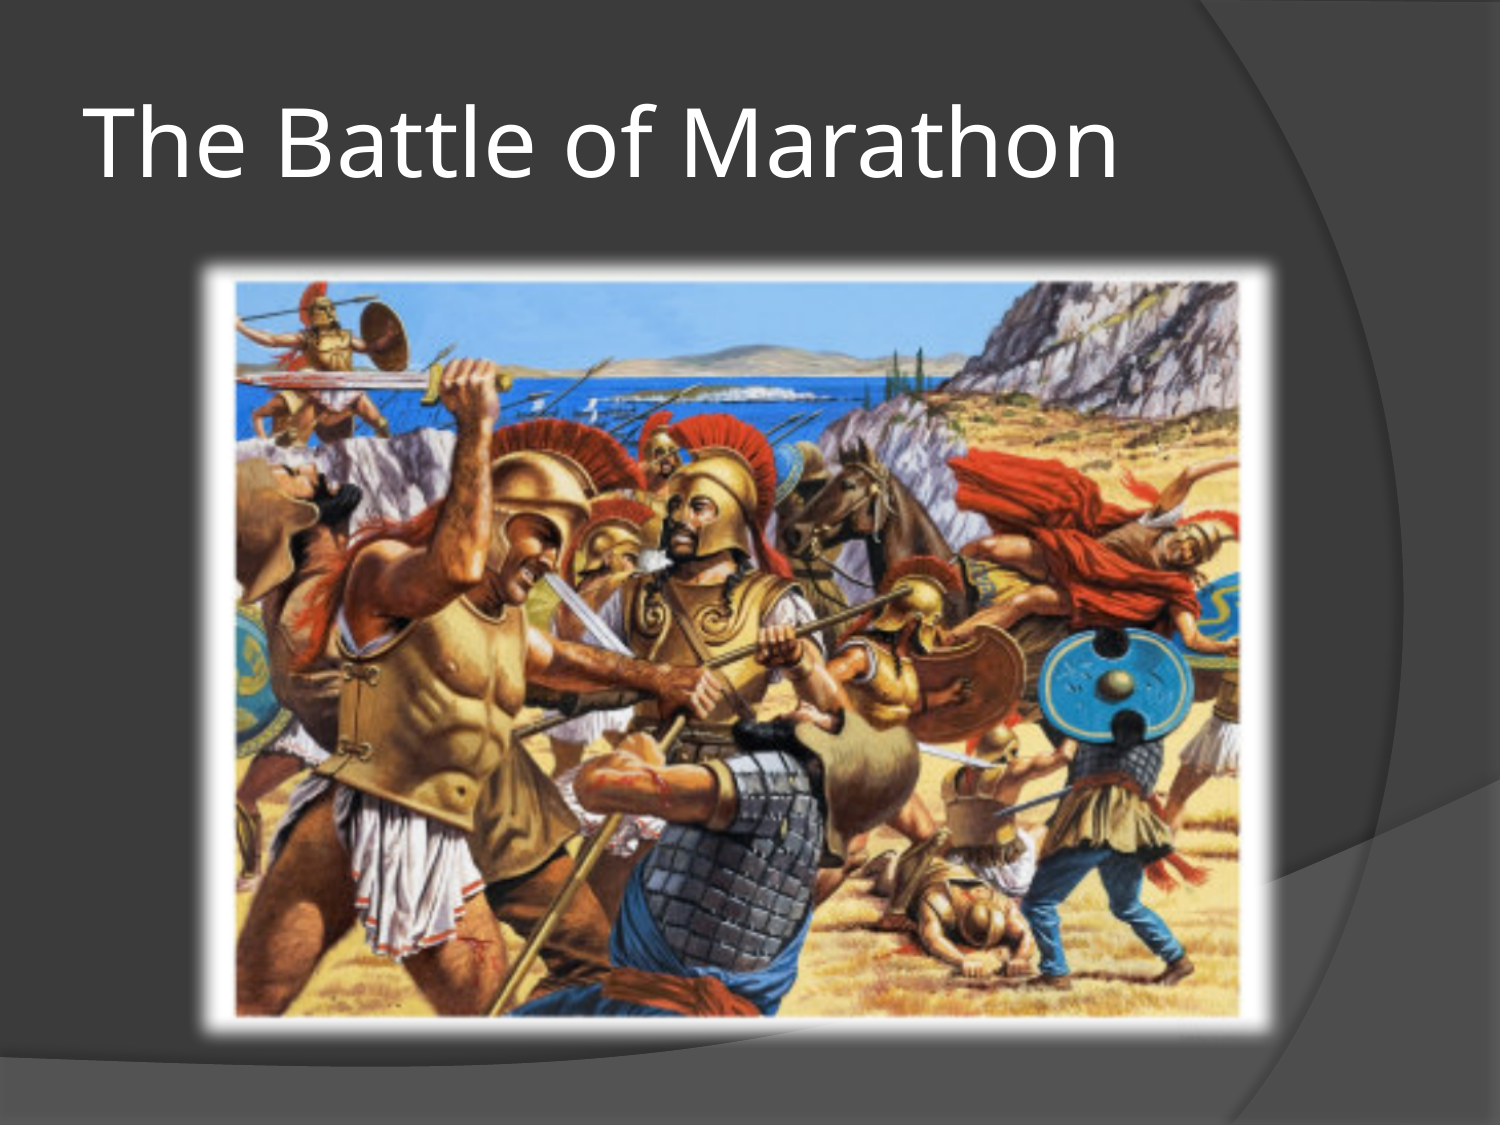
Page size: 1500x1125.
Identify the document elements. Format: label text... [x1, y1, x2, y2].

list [187, 249, 1288, 1051]
title The Battle of Marathon [75, 45, 1300, 233]
